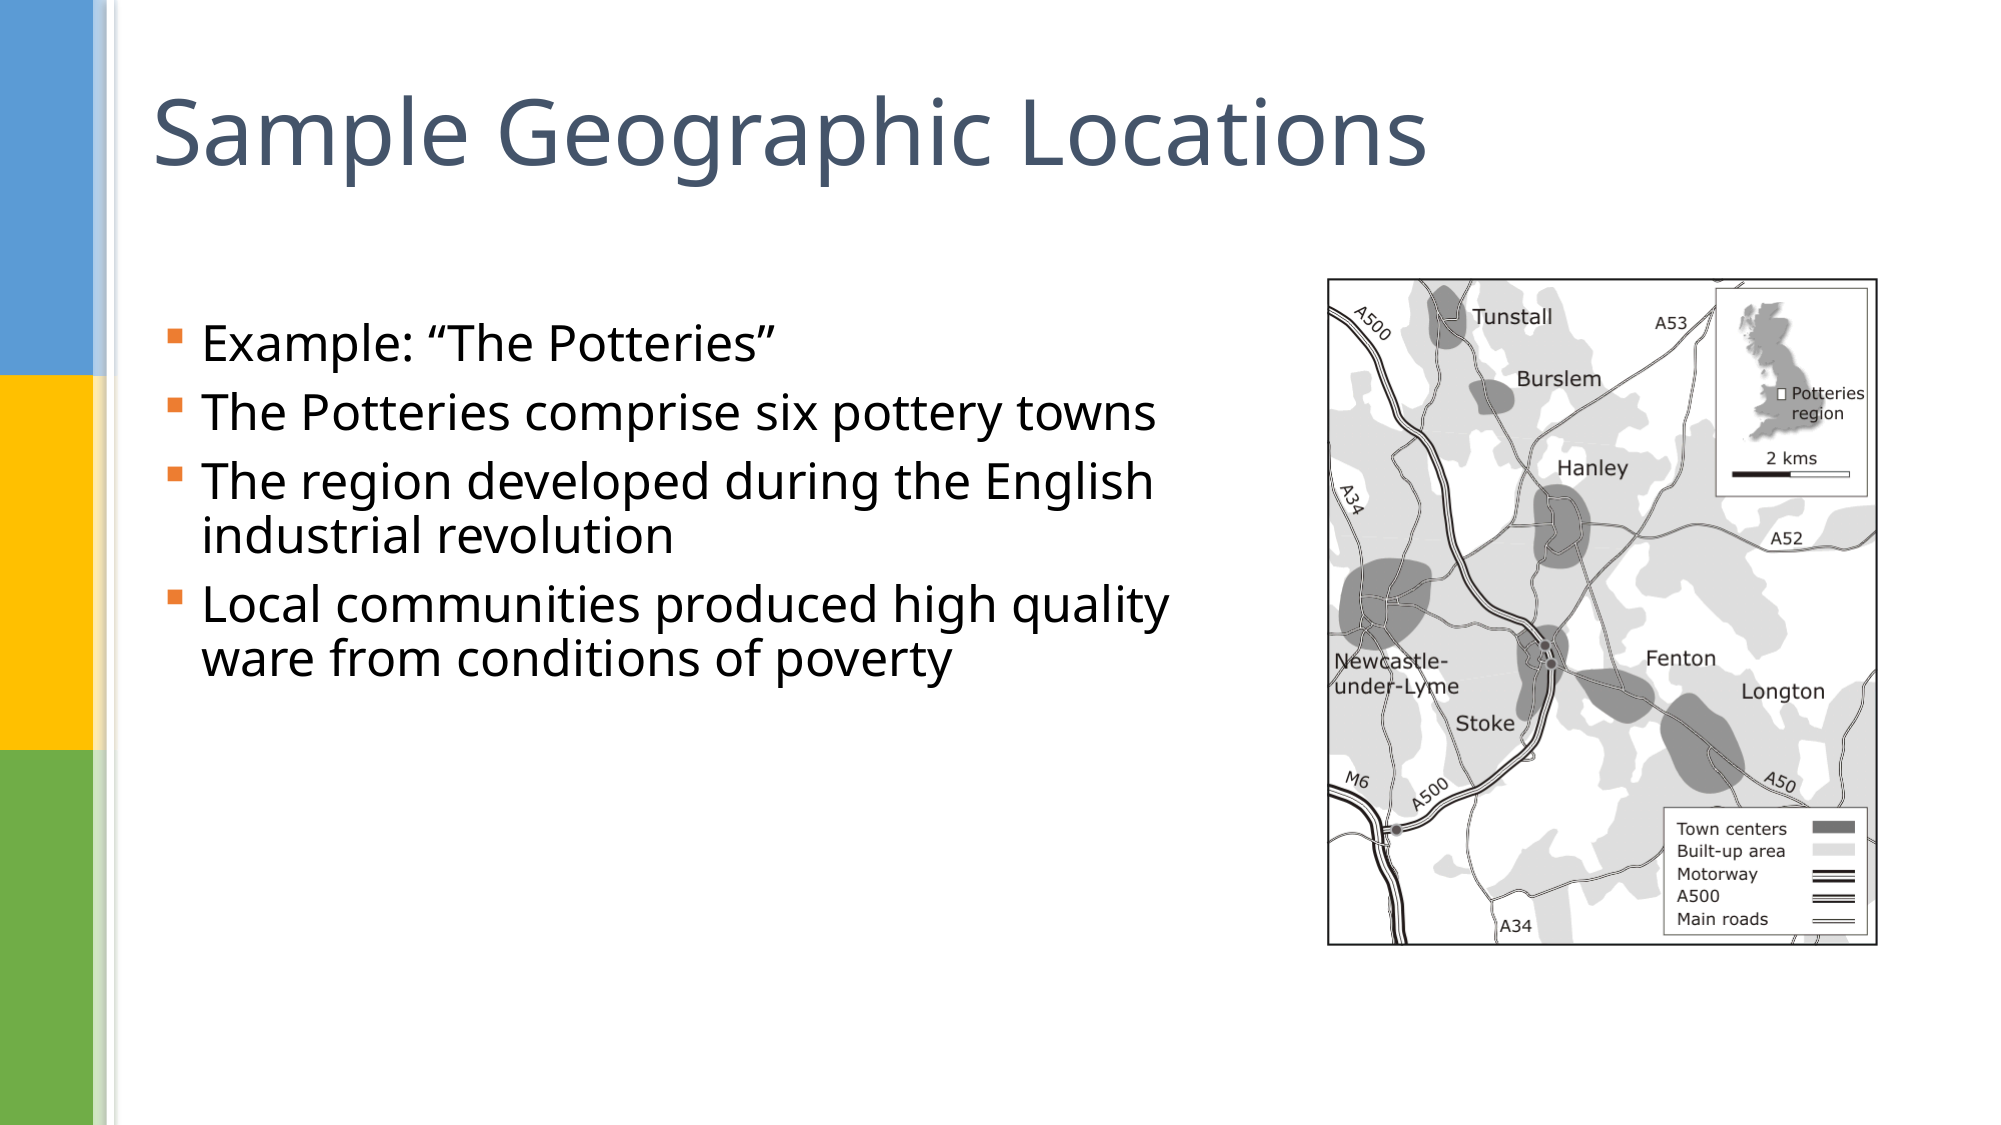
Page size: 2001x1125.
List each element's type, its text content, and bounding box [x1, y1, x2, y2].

picture [1319, 276, 1880, 947]
text_box Example: “The Potteries” The Potteries comprise six pottery towns The region developed during the English industrial revolution Local communities produced high quality ware from conditions of poverty [148, 311, 1219, 981]
title Sample Geographic Locations [137, 20, 1863, 238]
